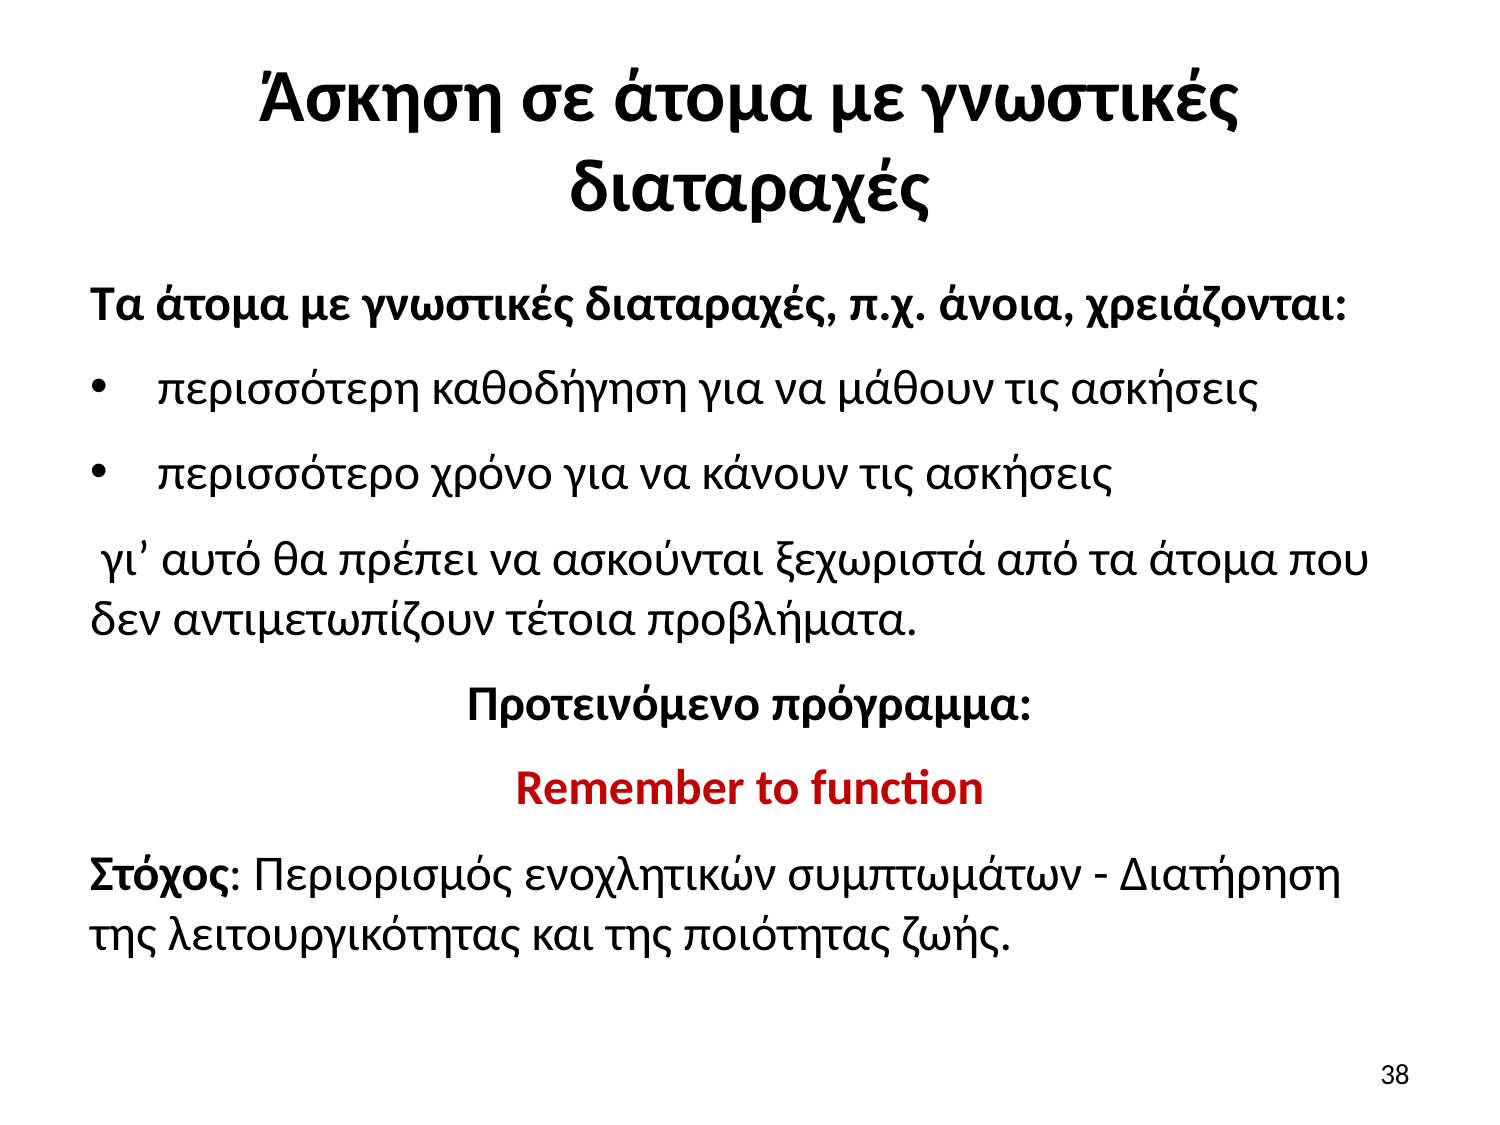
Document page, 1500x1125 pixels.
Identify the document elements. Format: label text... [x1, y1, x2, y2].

title Άσκηση σε άτομα με γνωστικές διαταραχές [75, 67, 1425, 256]
list Τα άτομα με γνωστικές διαταραχές, π.χ. άνοια, χρειάζονται: περισσότερη καθοδήγηση για να μάθουν τις ασκήσεις περισσότερο χρόνο για να κάνουν τις ασκήσεις γι’ αυτό θα πρέπει να ασκούνται ξεχωριστά από τα άτομα που δεν αντιμετωπίζουν τέτοια προβλήματα. Προτεινόμενο πρόγραμμα: Remember to function Στόχος: Περιορισμός ενοχλητικών συμπτωμάτων - Διατήρηση της λειτουργικότητας και της ποιότητας ζωής. [75, 262, 1425, 1005]
slide_number 38 [1074, 1042, 1425, 1103]
